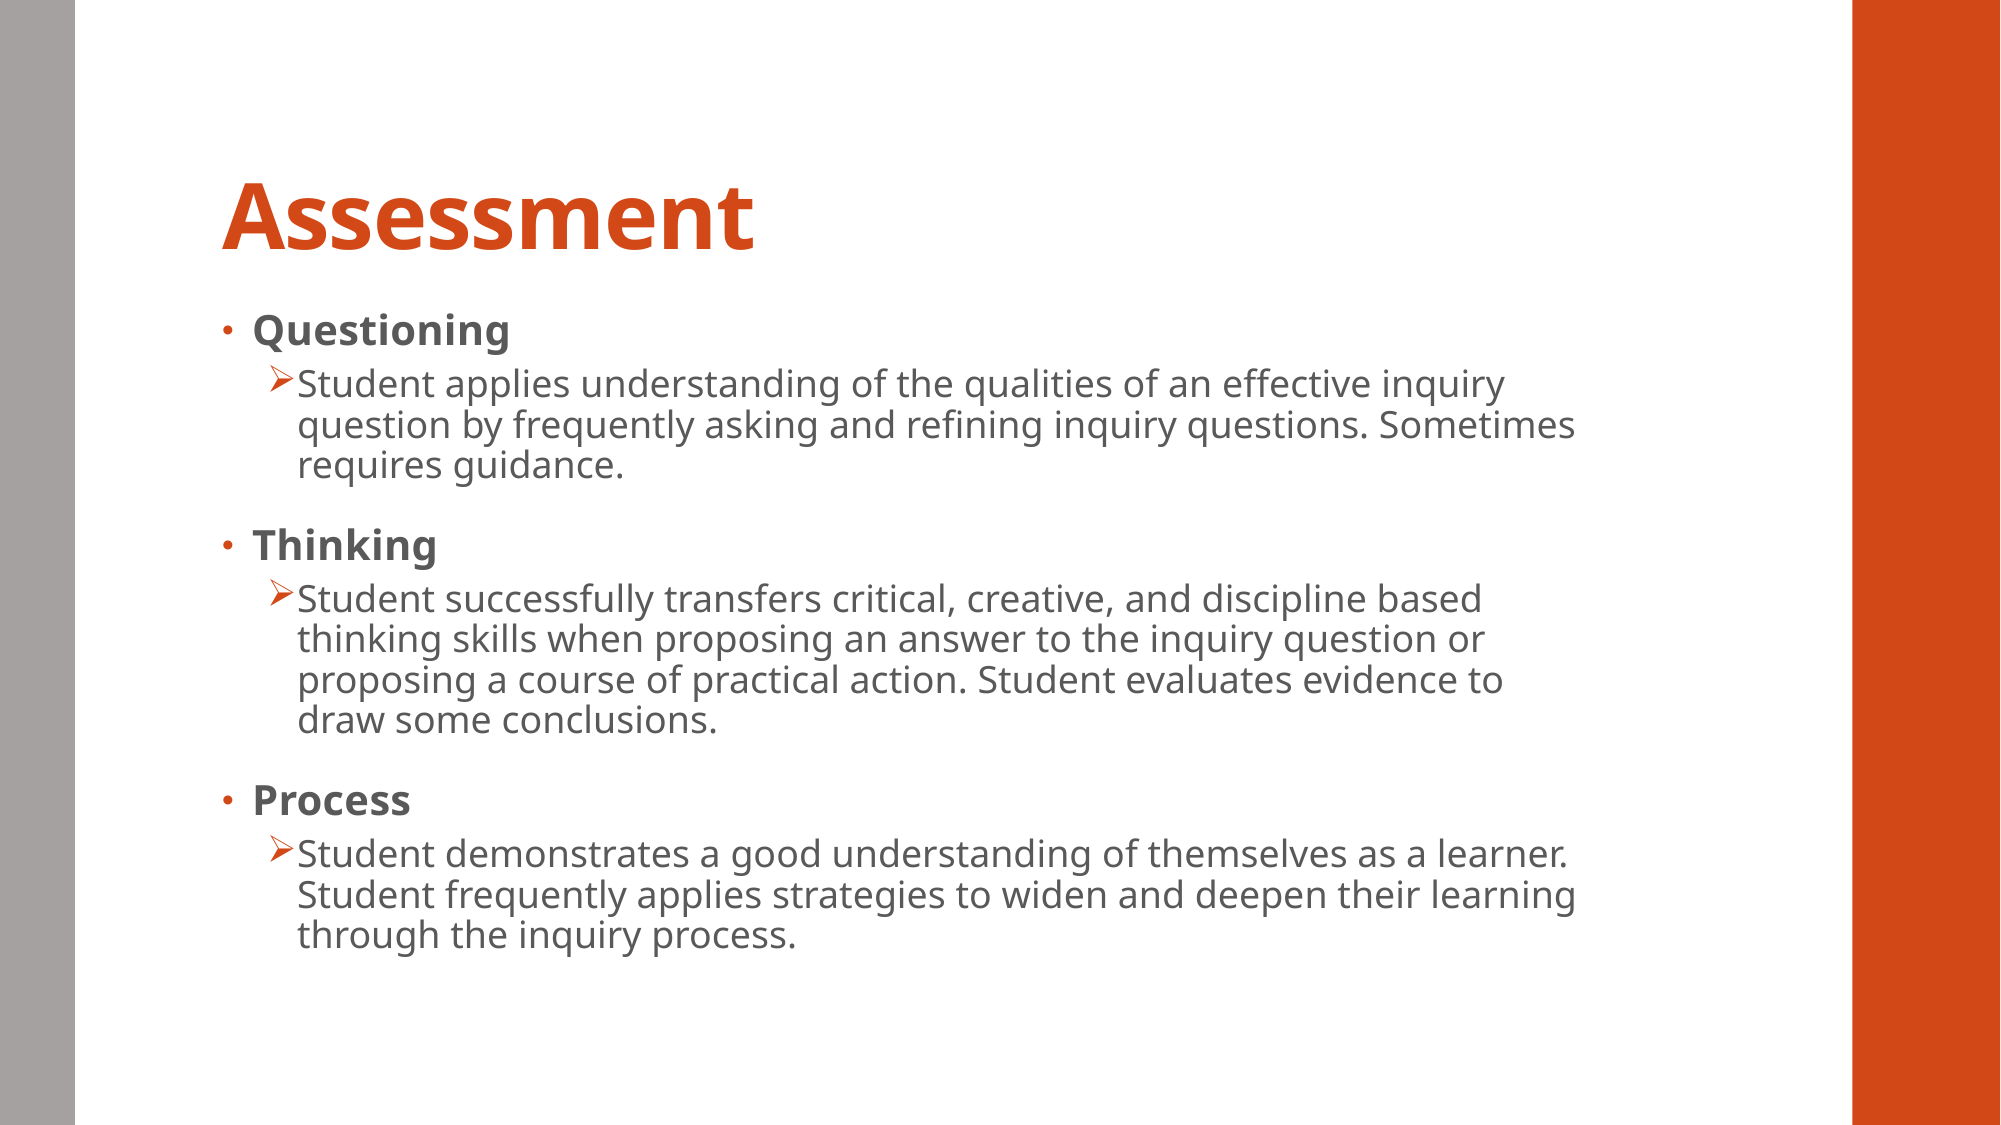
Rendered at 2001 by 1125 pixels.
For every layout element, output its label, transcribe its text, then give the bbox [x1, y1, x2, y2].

title Assessment [206, 48, 1797, 278]
list Questioning Student applies understanding of the qualities of an effective inquiry question by frequently asking and refining inquiry questions. Sometimes requires guidance. Thinking Student successfully transfers critical, creative, and discipline based thinking skills when proposing an answer to the inquiry question or proposing a course of practical action. Student evaluates evidence to draw some conclusions. Process Student demonstrates a good understanding of themselves as a learner. Student frequently applies strategies to widen and deepen their learning through the inquiry process. [206, 299, 1617, 1014]
